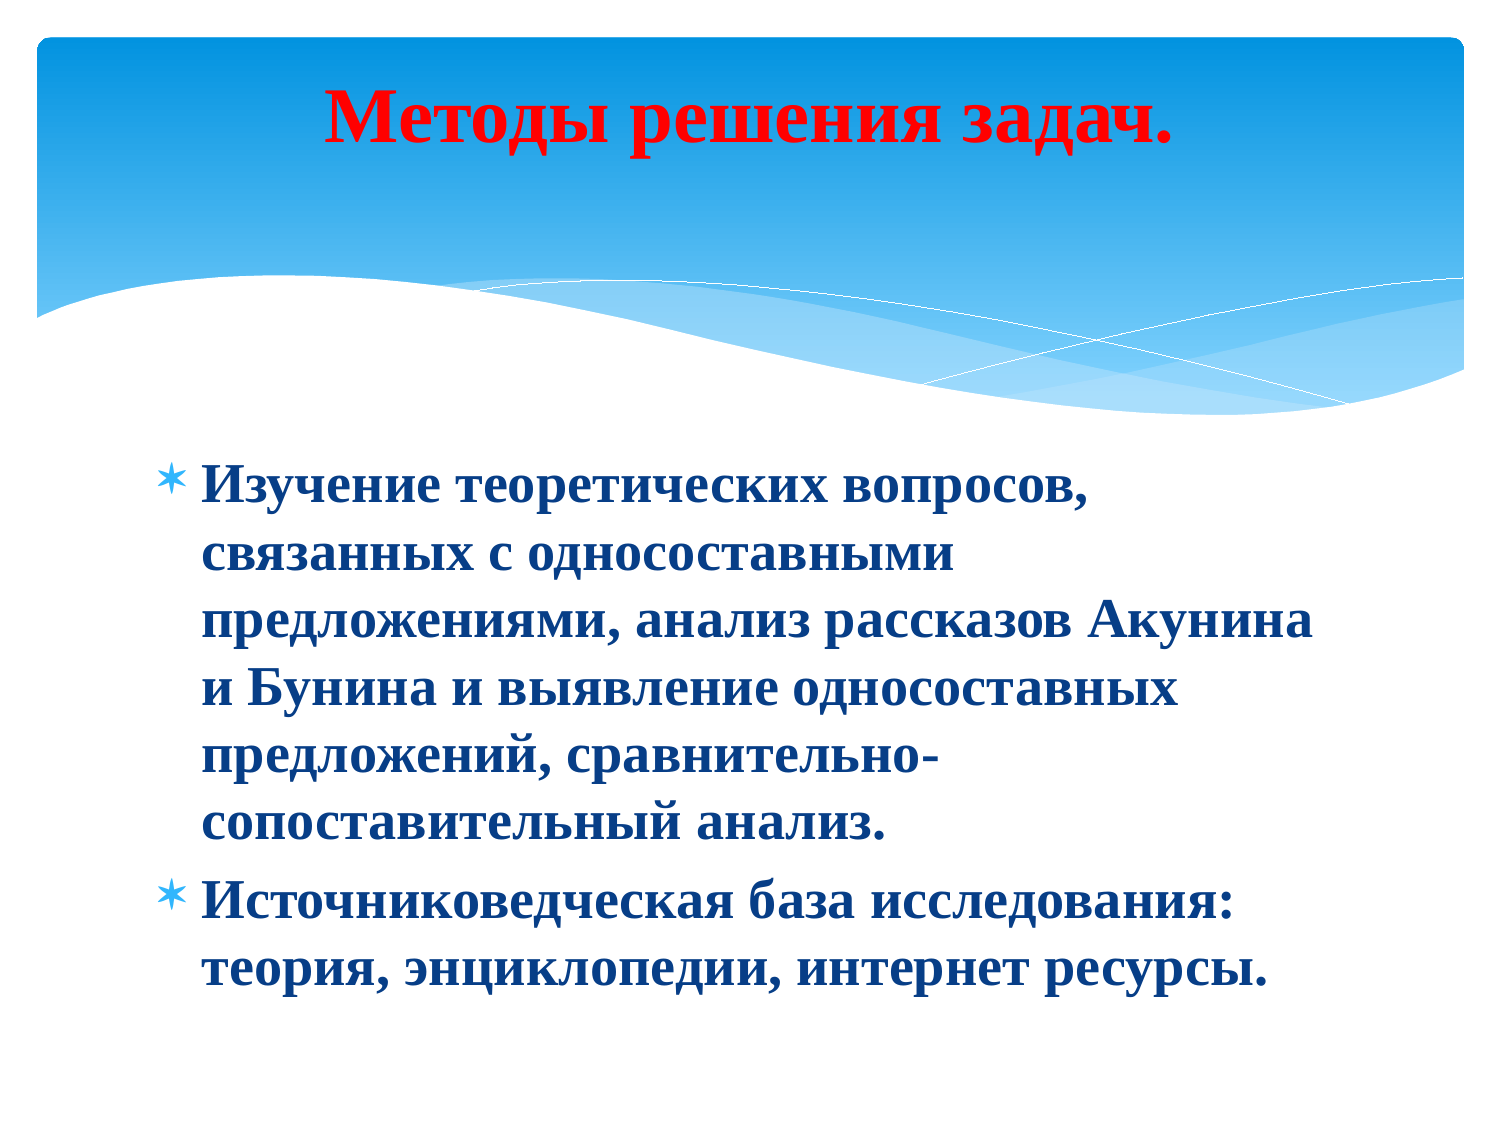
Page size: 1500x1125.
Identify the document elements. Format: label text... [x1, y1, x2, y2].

list Изучение теоретических вопросов, связанных с односоставными предложениями, анализ рассказов Акунина и Бунина и выявление односоставных предложений, сравнительно-сопоставительный анализ. Источниковедческая база исследования: теория, энциклопедии, интернет ресурсы. [143, 438, 1359, 1005]
title Методы решения задач. [75, 55, 1425, 261]
